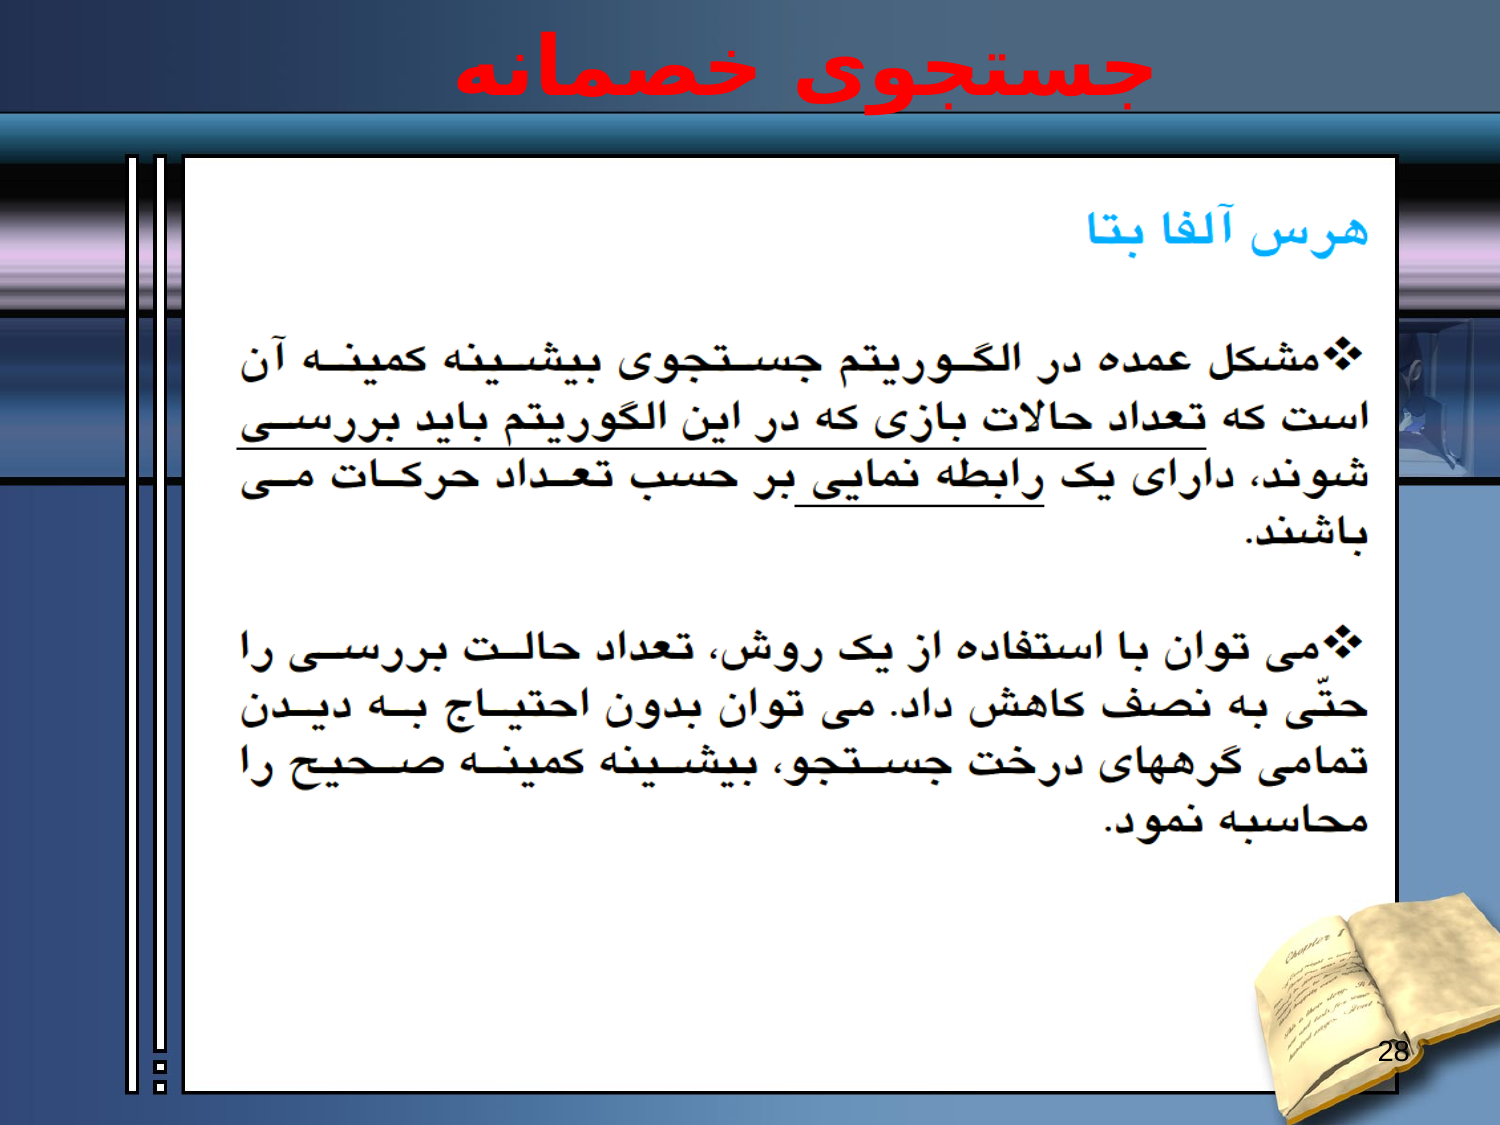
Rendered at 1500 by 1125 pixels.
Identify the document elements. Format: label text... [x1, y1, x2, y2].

title جستجوی خصمانه [187, 0, 1426, 126]
slide_number 28 [1074, 1024, 1426, 1103]
picture [0, 0, 1500, 1125]
